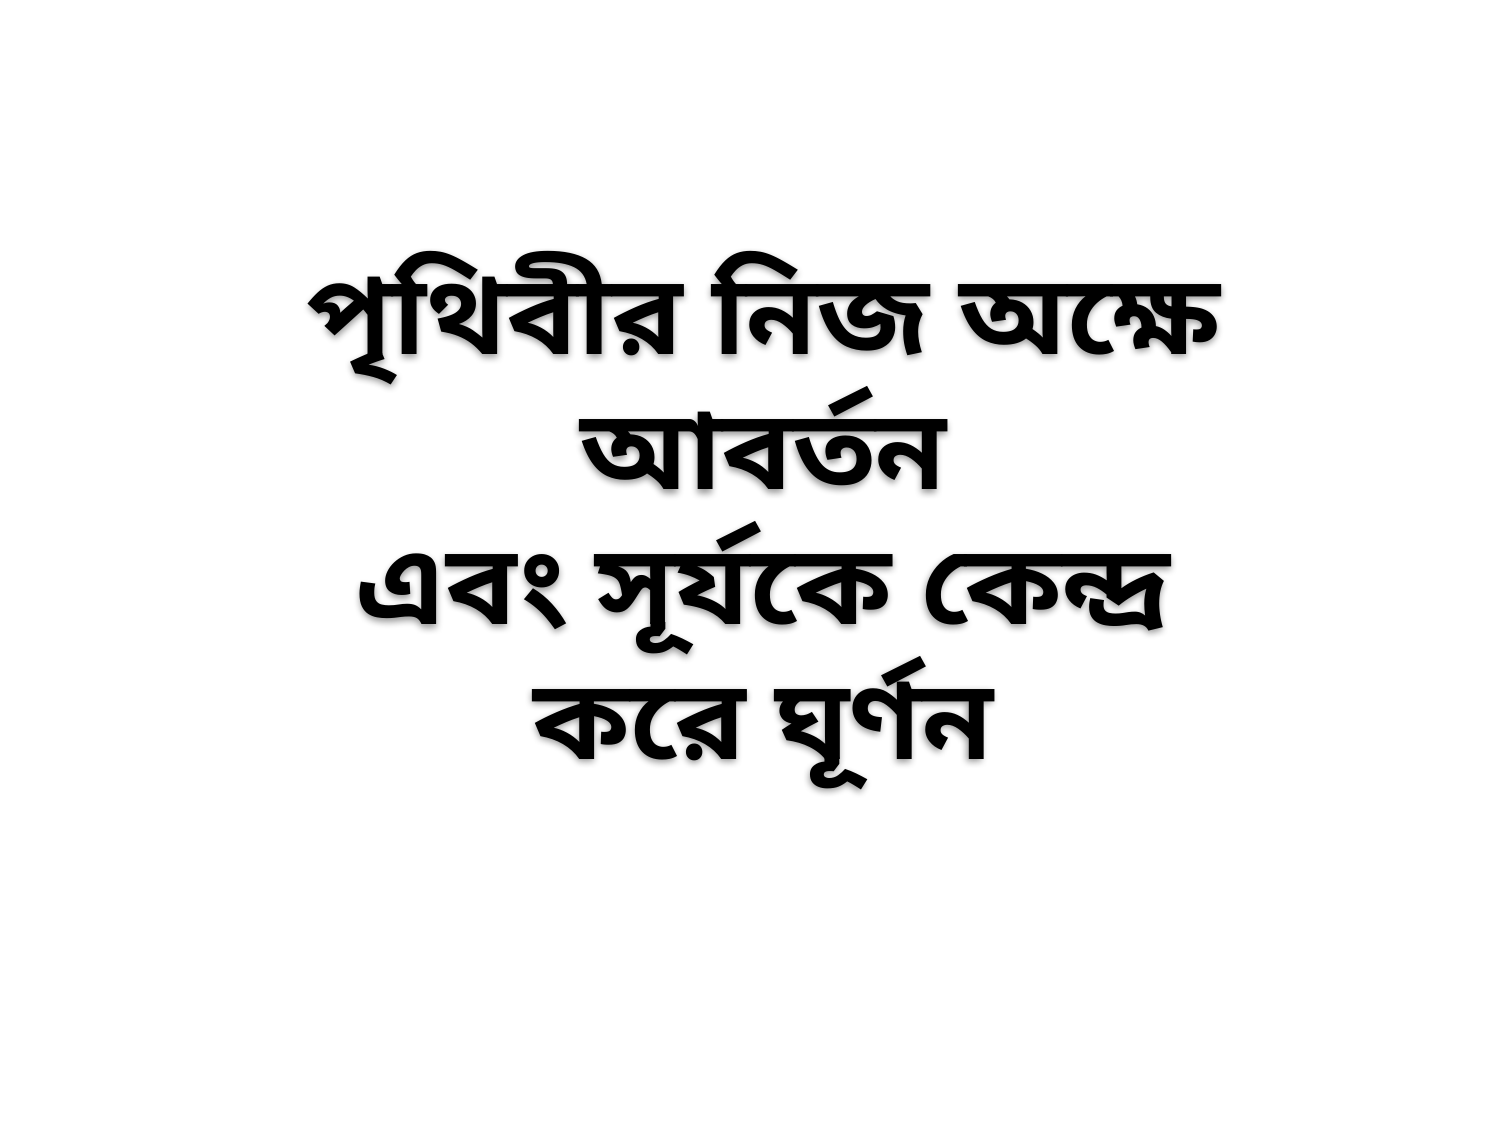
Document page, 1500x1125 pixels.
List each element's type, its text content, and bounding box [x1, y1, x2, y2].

text_box পৃথিবীর নিজ অক্ষে আবর্তন এবং সূর্যকে কেন্দ্র করে ঘূর্ণন [251, 374, 1276, 651]
